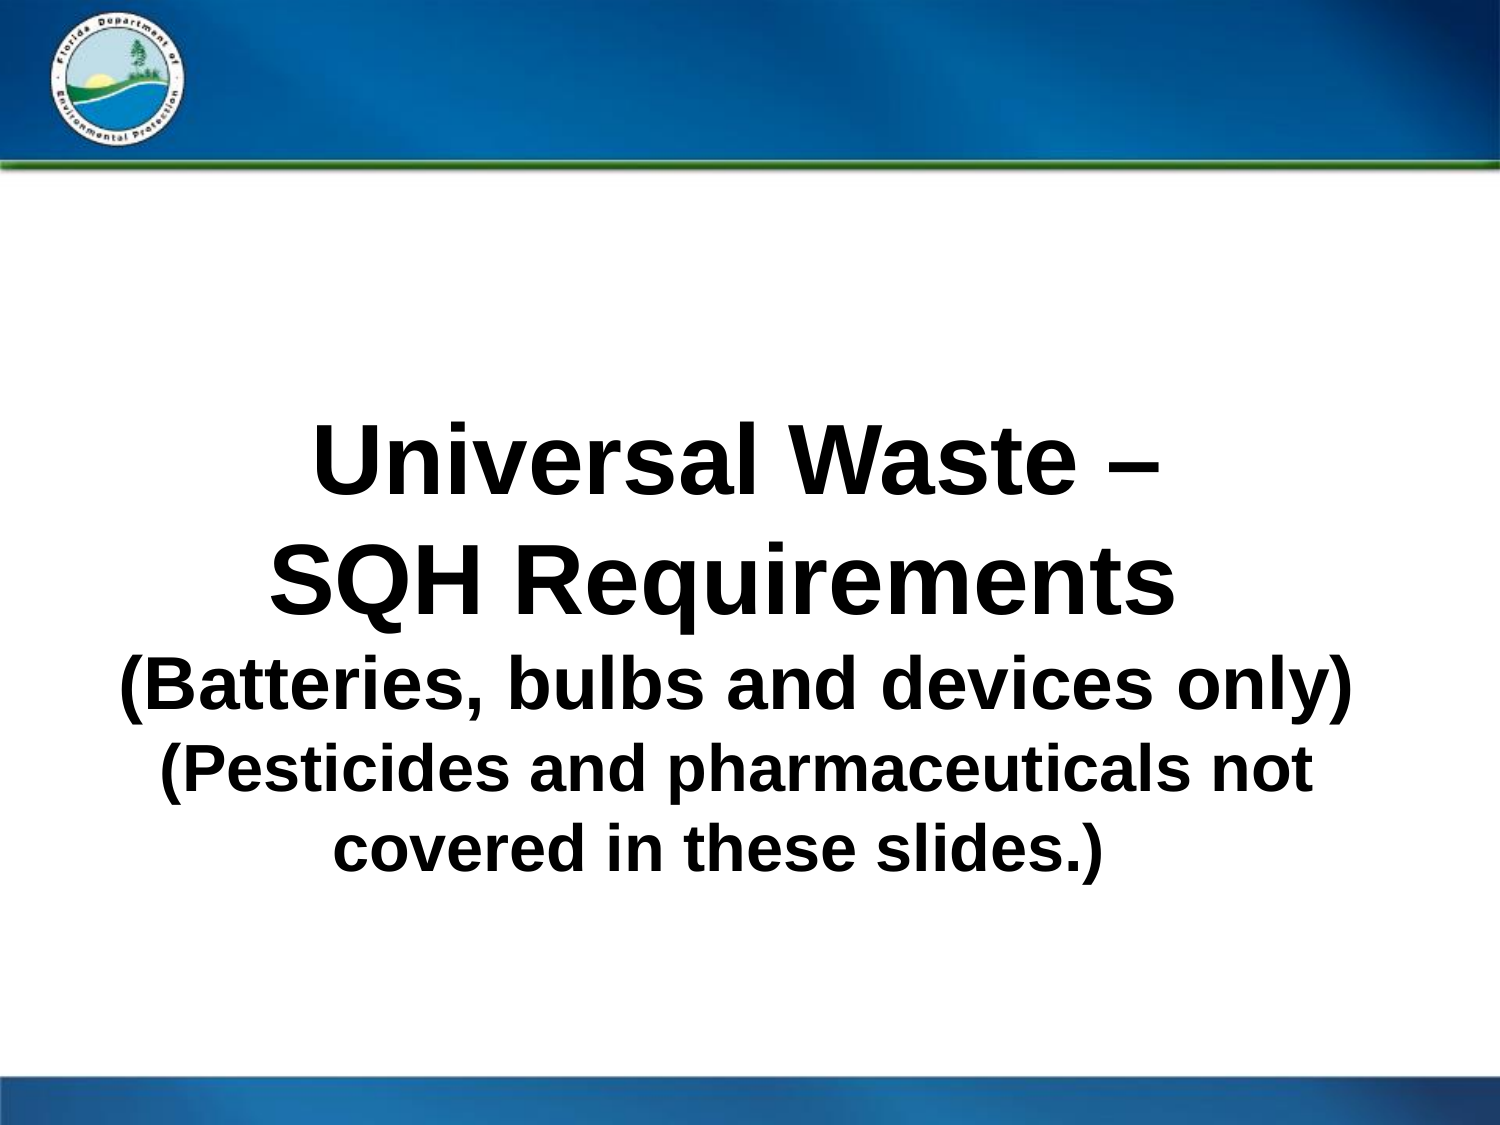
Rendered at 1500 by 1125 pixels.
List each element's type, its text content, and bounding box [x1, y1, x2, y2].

picture [0, 0, 1500, 1125]
title [112, 346, 1388, 497]
text_box Universal Waste – SQH Requirements (Batteries, bulbs and devices only) (Pesticides and pharmaceuticals not covered in these slides.) [37, 387, 1438, 963]
